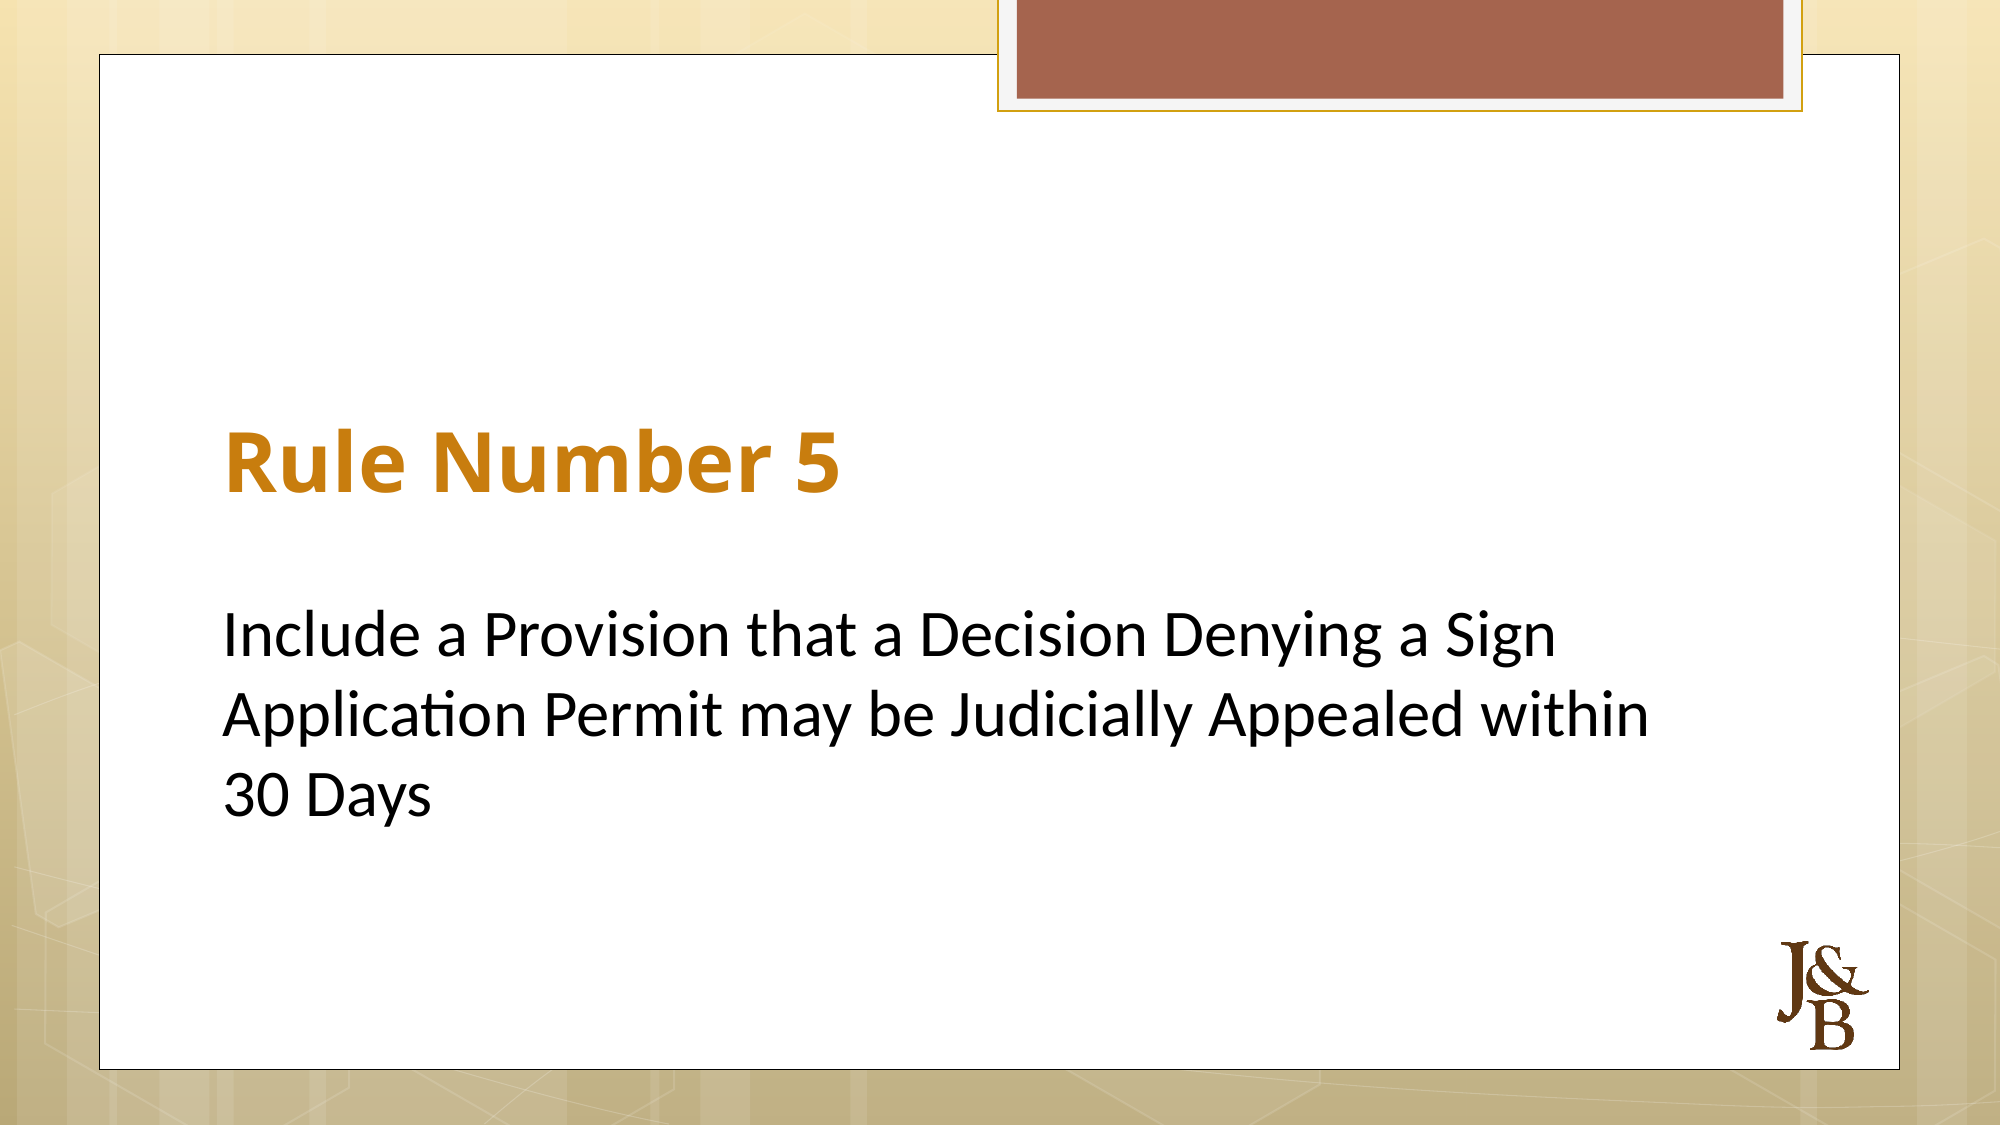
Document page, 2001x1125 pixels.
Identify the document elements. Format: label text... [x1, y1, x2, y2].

picture [1777, 941, 1869, 1050]
text_box Rule Number 5 Include a Provision that a Decision Denying a Sign Application Permit may be Judicially Appealed within 30 Days [208, 242, 1715, 957]
